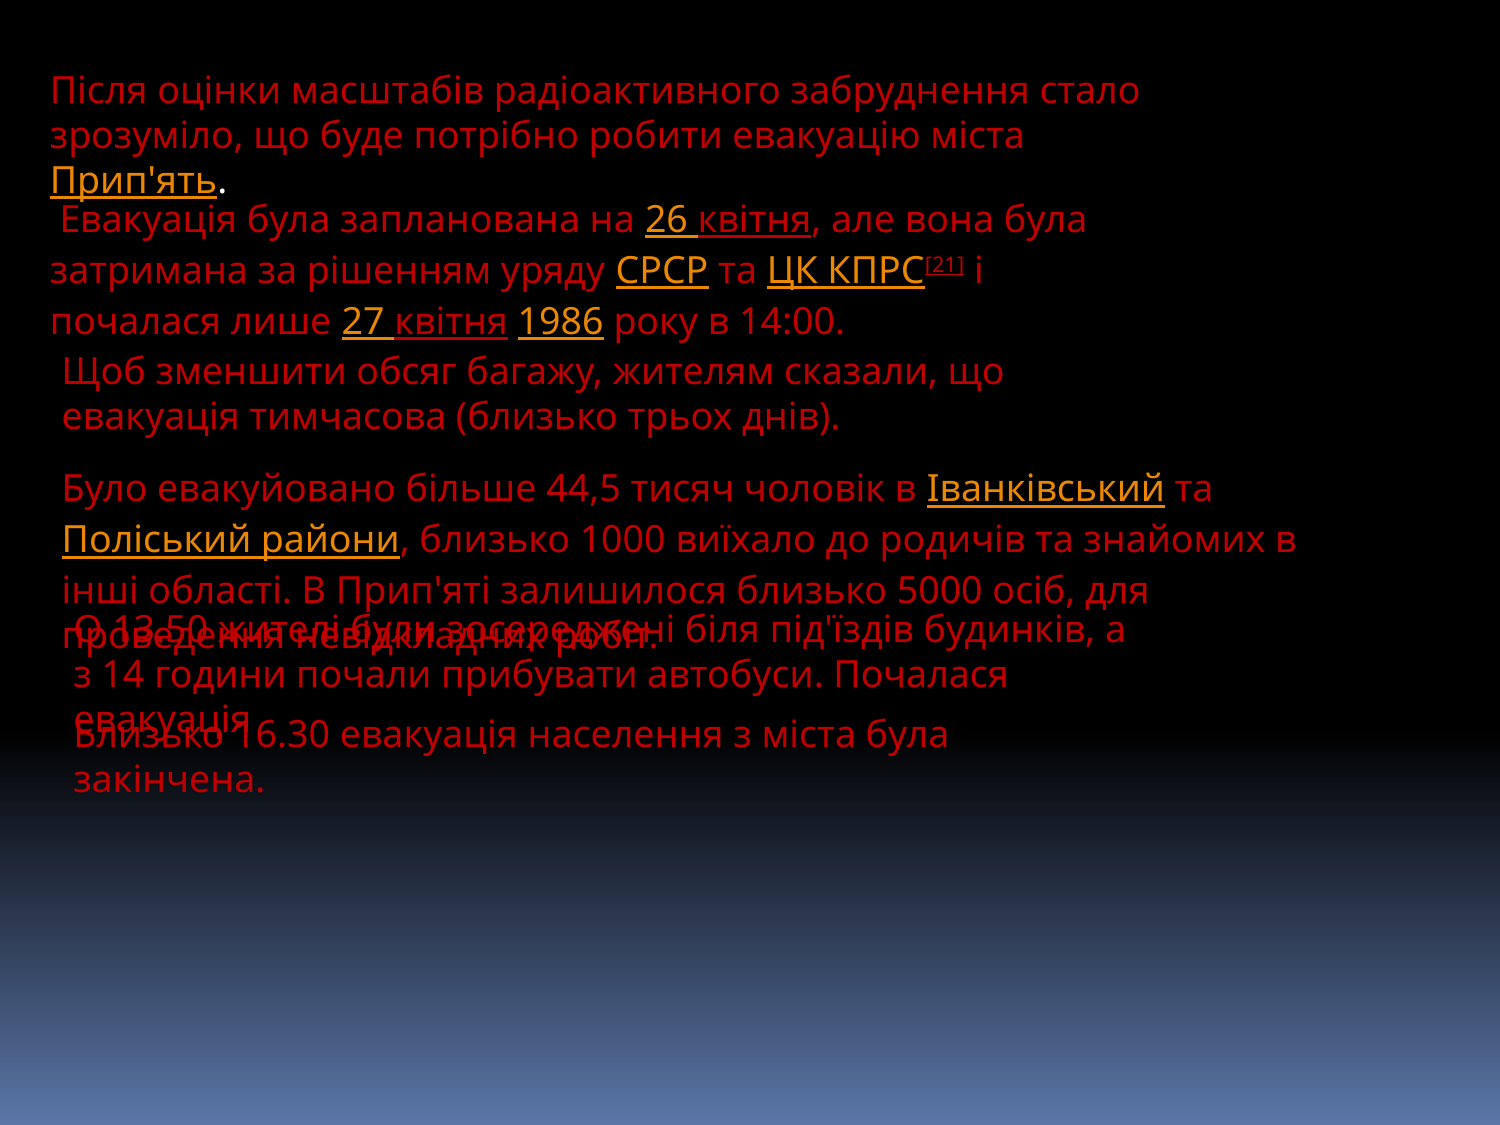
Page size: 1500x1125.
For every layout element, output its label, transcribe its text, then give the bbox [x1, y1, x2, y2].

text_box Близько 16.30 евакуація населення з міста була закінчена. [58, 703, 1008, 808]
text_box Було евакуйовано більше 44,5 тисяч чоловік в Іванківський та Поліський райони, близько 1000 виїхало до родичів та знайомих в інші області. В Прип'яті залишилося близько 5000 осіб, для проведення невідкладних робіт. [46, 456, 1336, 664]
text_box Після оцінки масштабів радіоактивного забруднення стало зрозуміло, що буде потрібно робити евакуацію міста Прип'ять. [35, 58, 1161, 215]
text_box Щоб зменшити обсяг багажу, жителям сказали, що евакуація тимчасова (близько трьох днів). [46, 339, 1149, 445]
text_box О 13.50 жителі були зосереджені біля під'їздів будинків, а з 14 години почали прибувати автобуси. Почалася евакуація [58, 597, 1161, 748]
text_box Евакуація була запланована на 26 квітня, але вона була затримана за рішенням уряду СРСР та ЦК КПРС[21] і почалася лише 27 квітня 1986 року в 14:00. [35, 187, 1114, 356]
